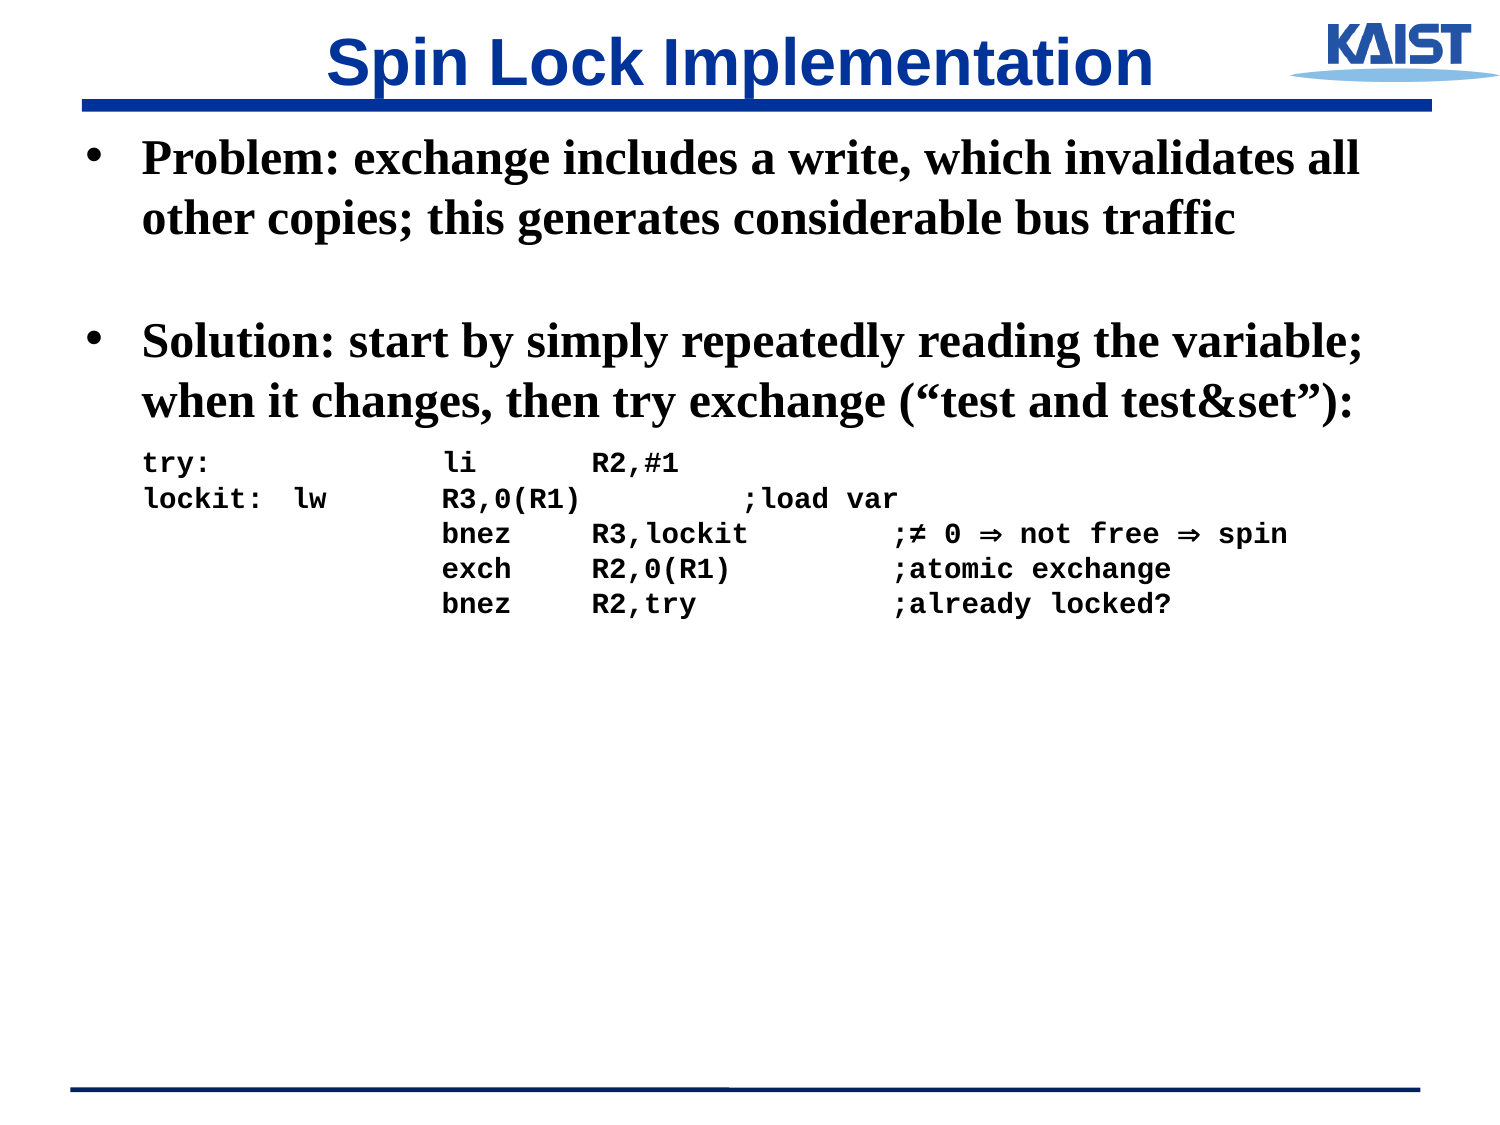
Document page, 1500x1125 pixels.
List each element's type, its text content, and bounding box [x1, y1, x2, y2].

picture [1425, 23, 1500, 82]
list Problem: exchange includes a write, which invalidates all other copies; this generates considerable bus traffic Solution: start by simply repeatedly reading the variable; when it changes, then try exchange (“test and test&set”): try: li R2,#1 lockit: lw R3,0(R1) ;load var bnez R3,lockit ;≠ 0  not free  spin exch R2,0(R1) ;atomic exchange bnez R2,try ;already locked? [70, 117, 1421, 1055]
title Spin Lock Implementation [75, 23, 1425, 94]
